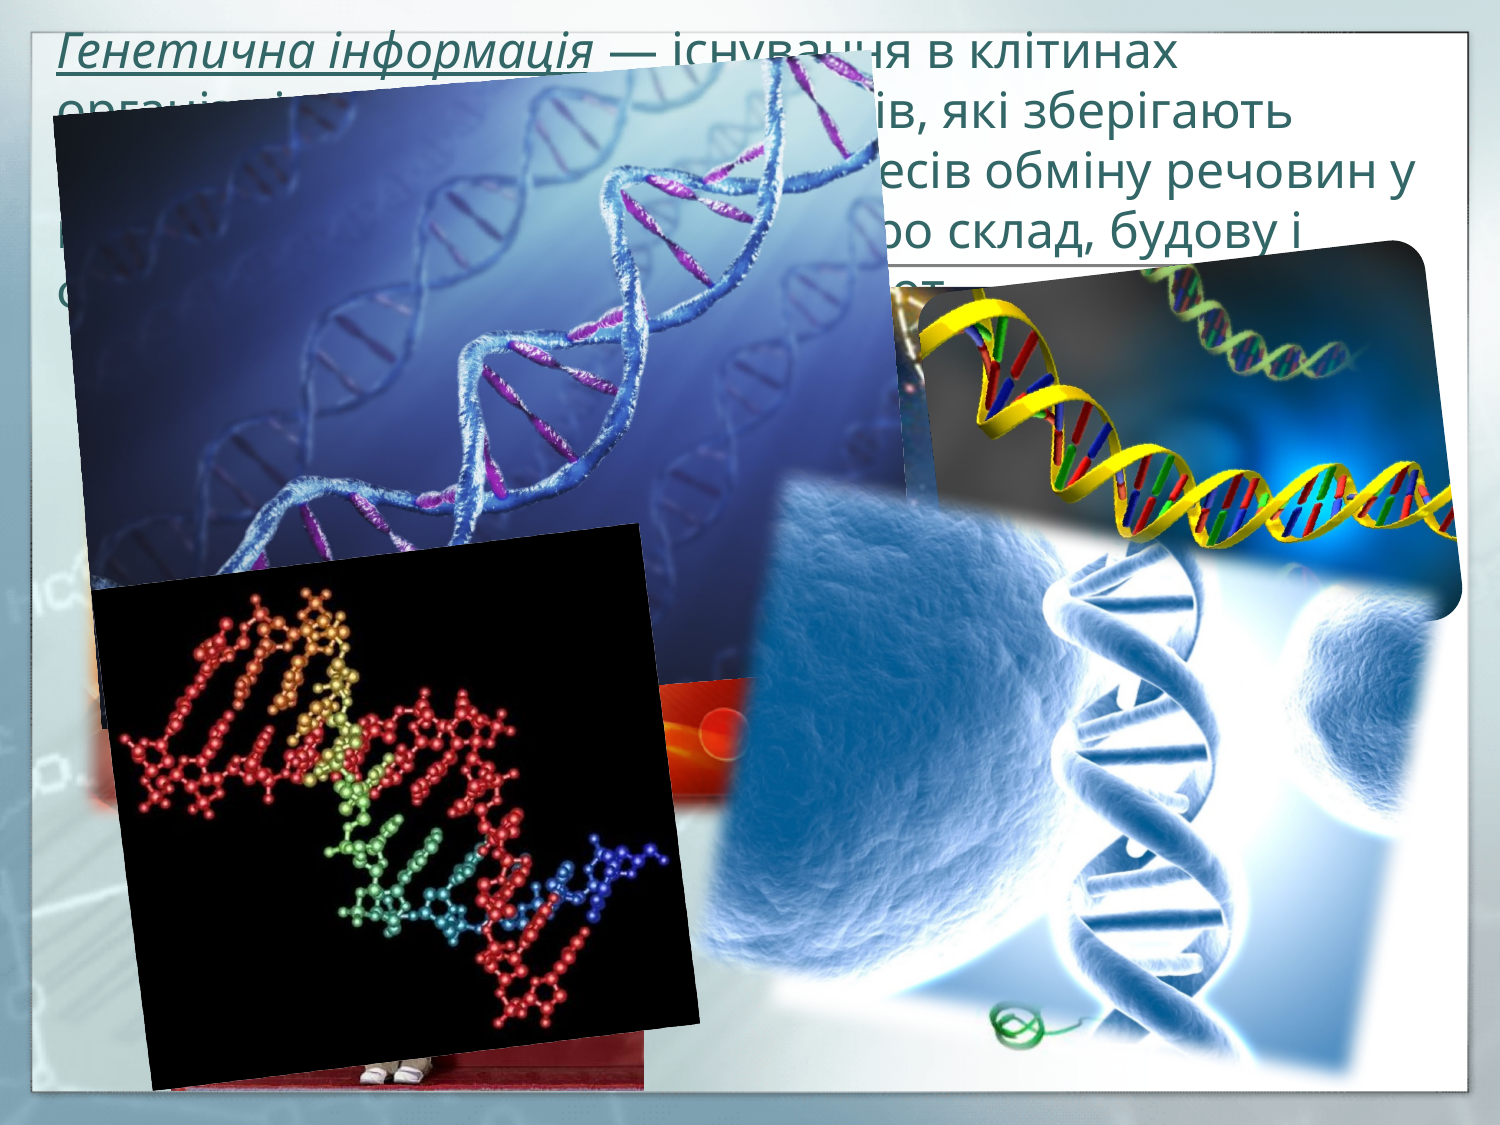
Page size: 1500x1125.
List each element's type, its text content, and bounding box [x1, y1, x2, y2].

text_box Генетична інформація — існування в клітинах організмів таких сукупностей генів, які зберігають відомості про послідовність процесів обміну речовин у періоди росту та розмноження, про склад, будову і функції білків та нуклеїнових кислот. [41, 10, 1447, 326]
picture [0, 0, 1500, 1125]
